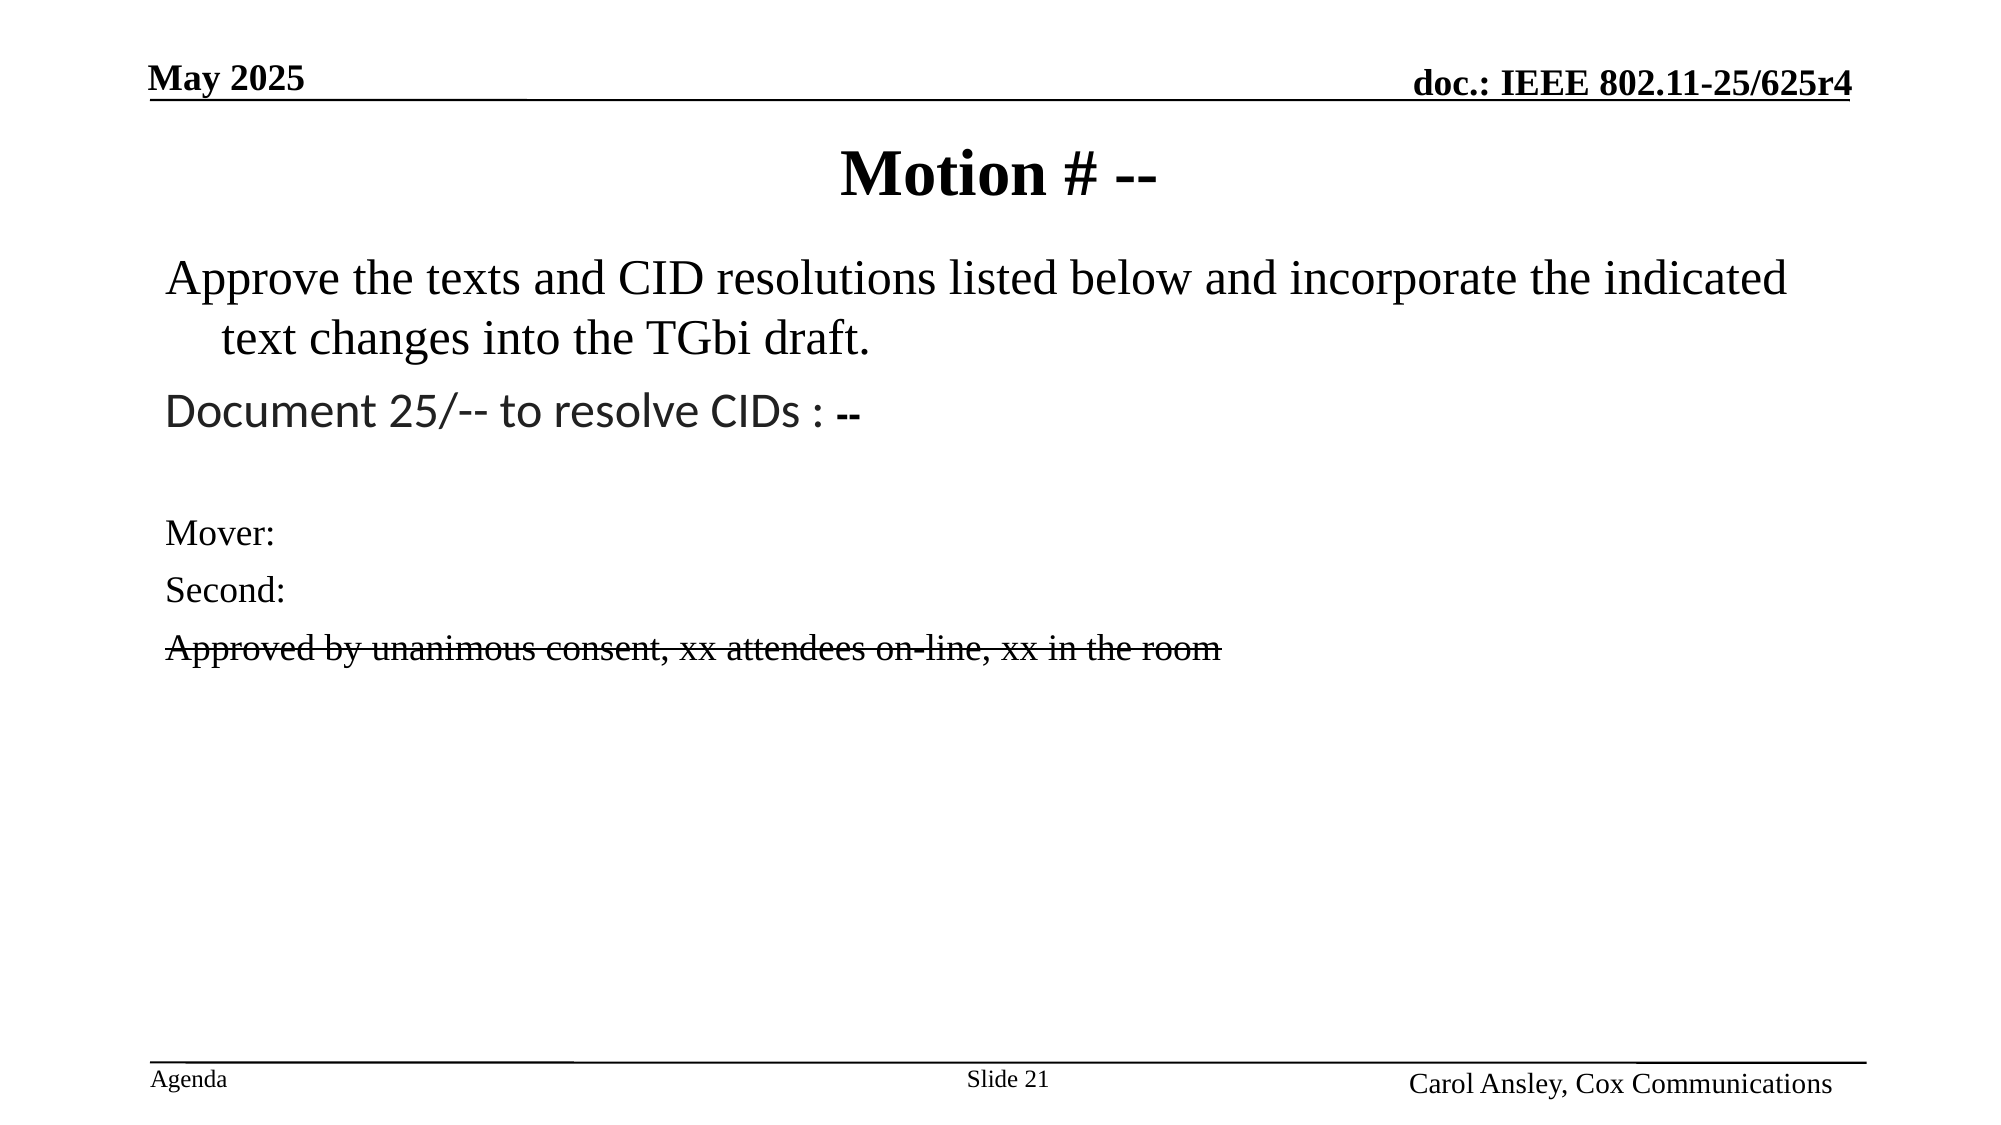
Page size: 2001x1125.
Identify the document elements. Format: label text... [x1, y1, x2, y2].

slide_number Slide 21 [950, 1061, 1067, 1123]
title Motion # -- [149, 112, 1850, 226]
list Approve the texts and CID resolutions listed below and incorporate the indicated text changes into the TGbi draft. Document 25/-- to resolve CIDs : -- Mover: Second: Approved by unanimous consent, xx attendees on-line, xx in the room [149, 237, 1850, 1000]
